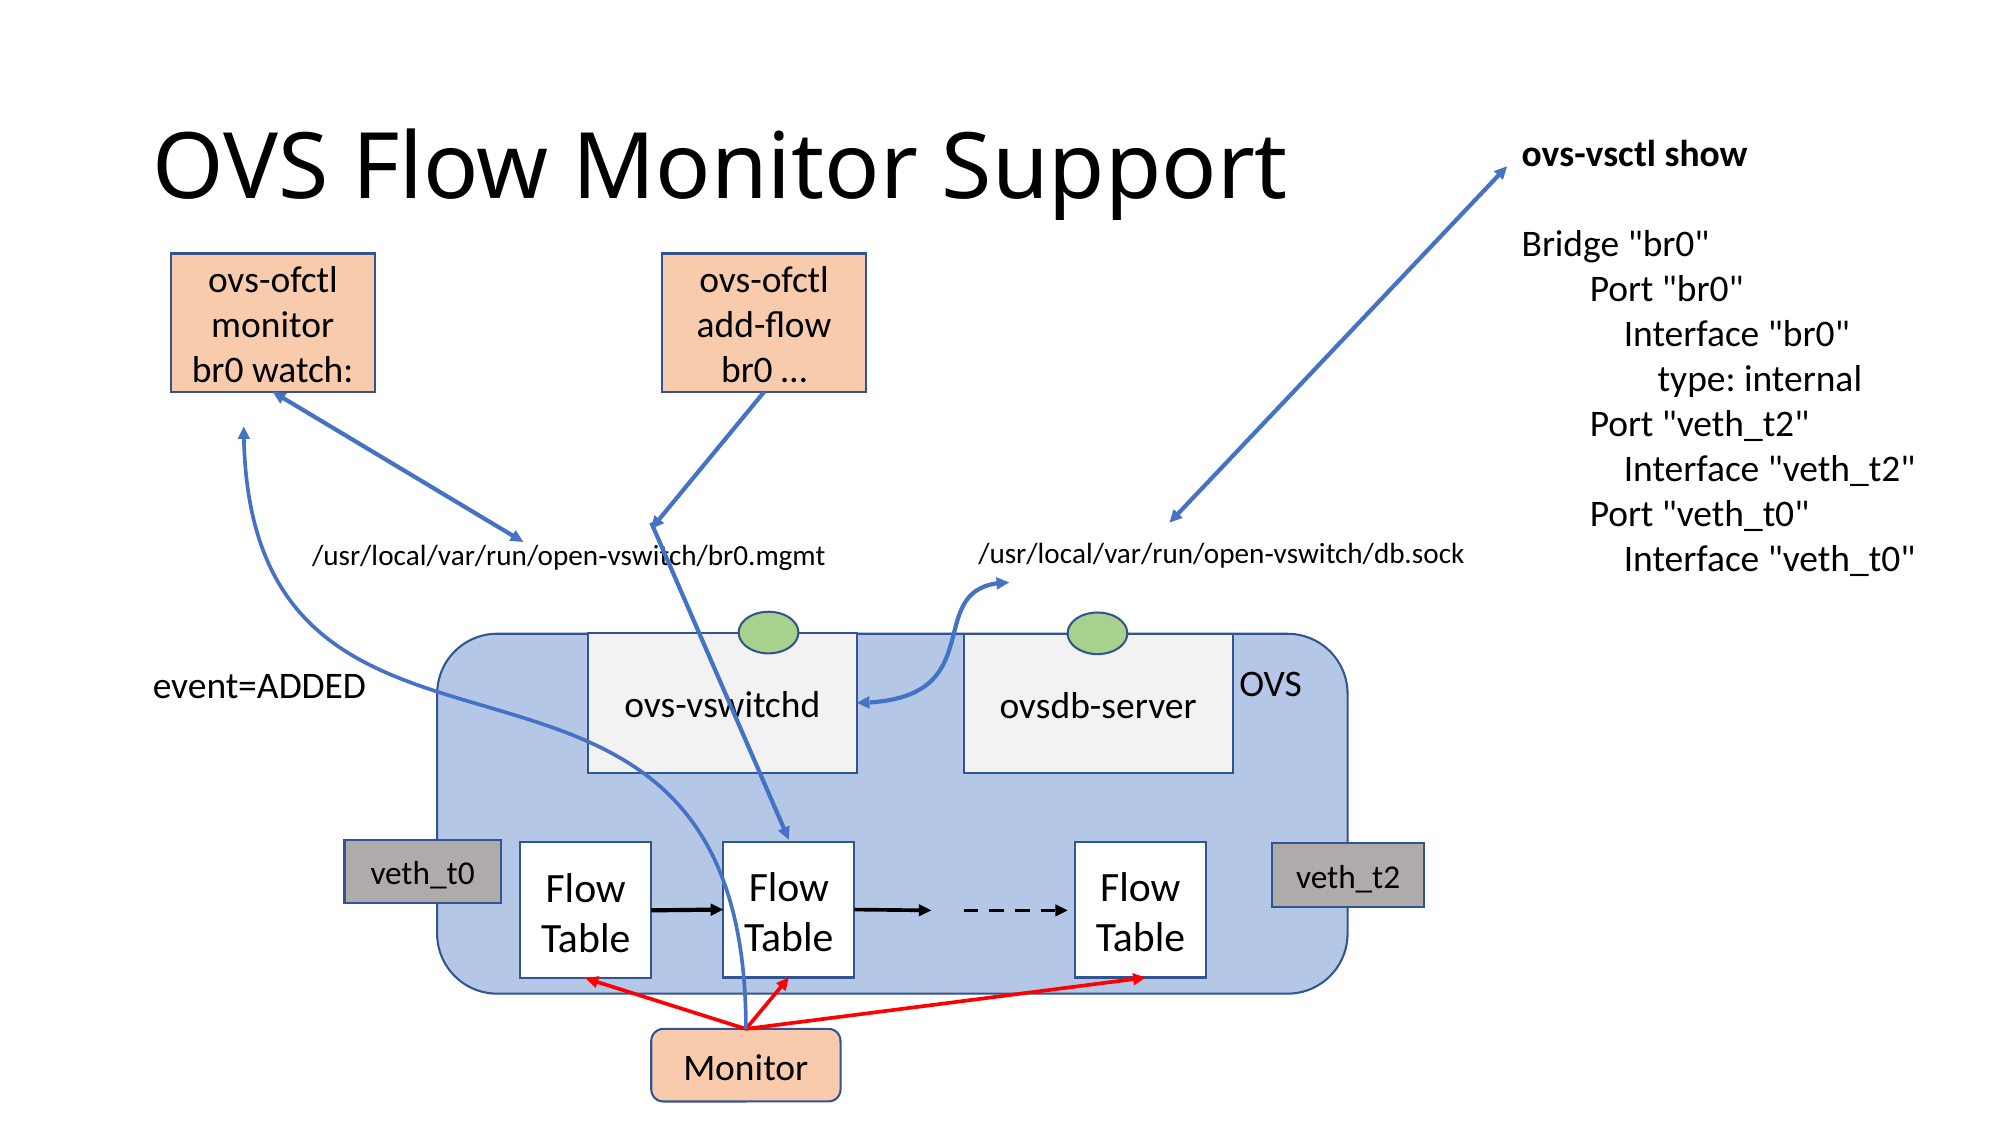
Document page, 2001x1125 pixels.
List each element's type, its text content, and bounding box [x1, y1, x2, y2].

text_box veth_t2 [1271, 842, 1425, 908]
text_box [651, 391, 765, 476]
text_box Monitor [650, 1029, 842, 1103]
text_box event=ADDED [138, 653, 193, 714]
text_box ovs-vsctl show Bridge "br0" Port "br0" Interface "br0" type: internal Port "veth_t2" Interface "veth_t2" Port "veth_t0" Interface "veth_t0" [1506, 121, 1960, 587]
text_box [796, 622, 800, 643]
text_box Flow Table [796, 841, 855, 977]
title OVS Flow Monitor Support [137, 59, 1863, 278]
text_box Flow Table [1074, 841, 1207, 979]
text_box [1169, 166, 1508, 523]
text_box [1066, 611, 1129, 656]
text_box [856, 582, 1010, 703]
text_box /usr/local/var/run/open‐vswitch/db.sock [963, 527, 1507, 577]
text_box OVS [456, 979, 585, 995]
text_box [193, 476, 796, 979]
text_box ovs-ofctl monitor br0 watch: [170, 252, 376, 393]
text_box ovsdb-server [963, 633, 1234, 774]
text_box ovs-vswitchd [796, 632, 858, 774]
text_box /usr/local/var/run/open‐vswitch/br0.mgmt [796, 528, 841, 579]
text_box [272, 391, 524, 476]
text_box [585, 979, 745, 1029]
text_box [745, 977, 1146, 1029]
text_box ovs-ofctl add-flow br0 … [661, 252, 867, 393]
text_box OVS [796, 632, 1349, 995]
